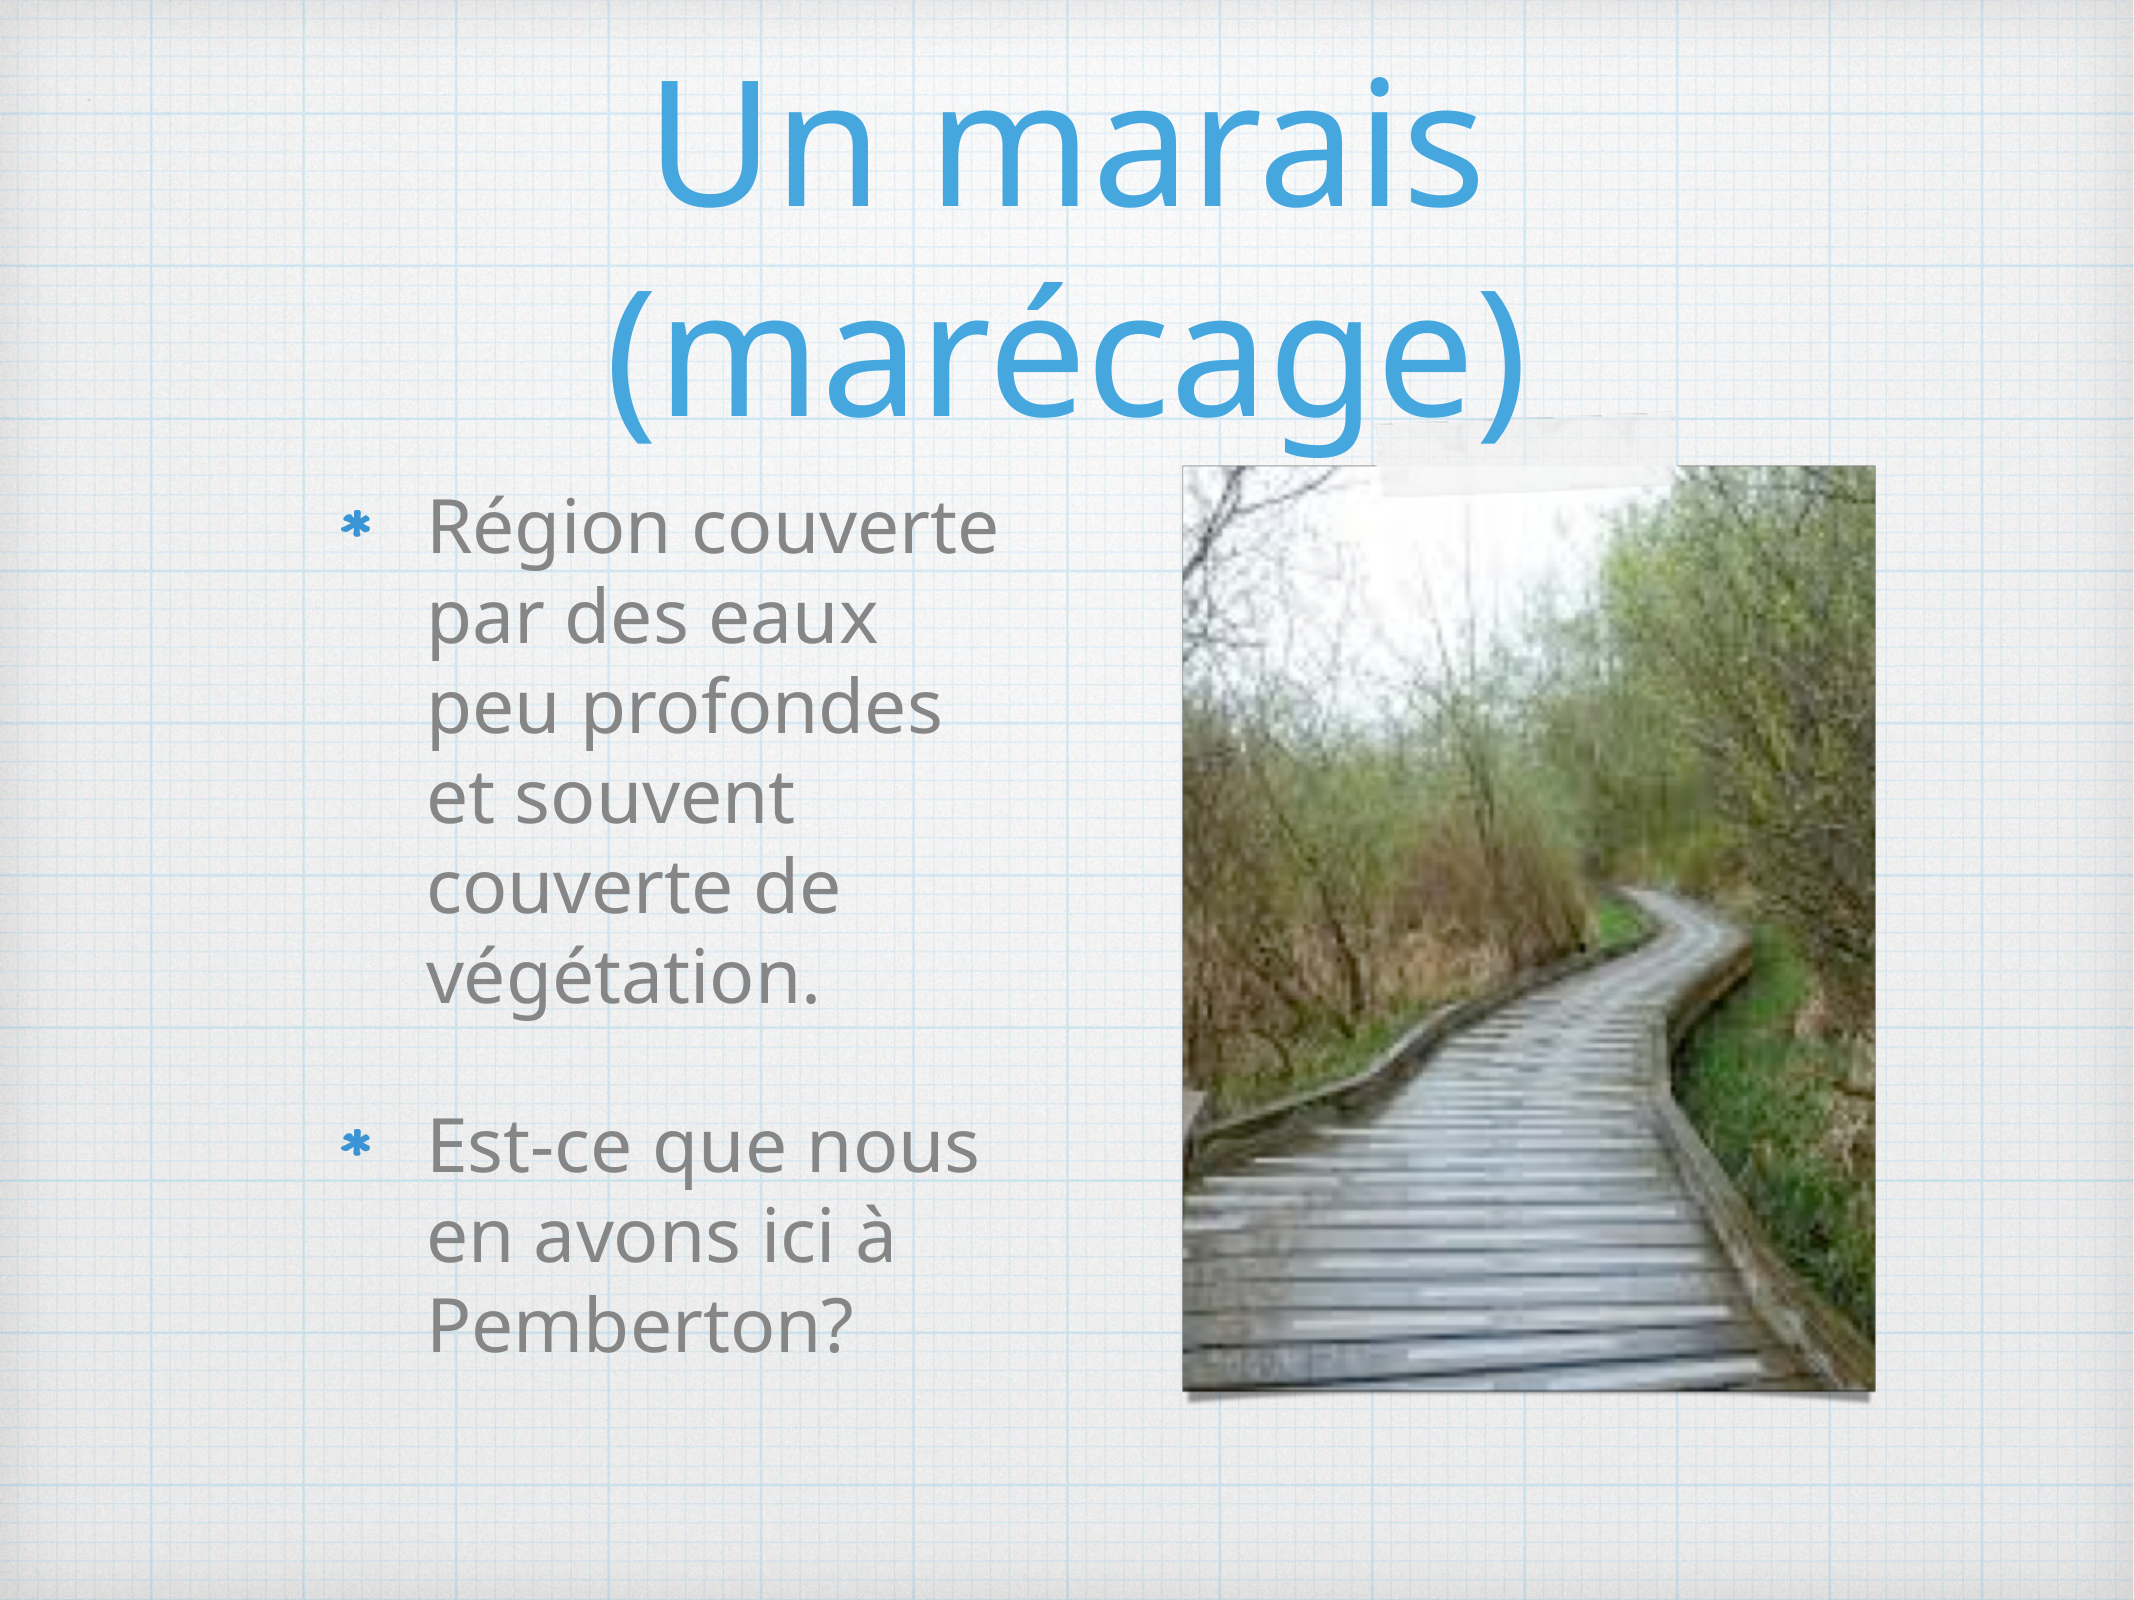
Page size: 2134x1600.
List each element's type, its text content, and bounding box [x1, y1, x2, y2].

list Région couverte par des eaux peu profondes et souvent couverte de végétation. Est-ce que nous en avons ici à Pemberton? [207, 453, 1037, 1393]
title Un marais (marécage) [207, 41, 1926, 443]
picture [0, 0, 2134, 1600]
